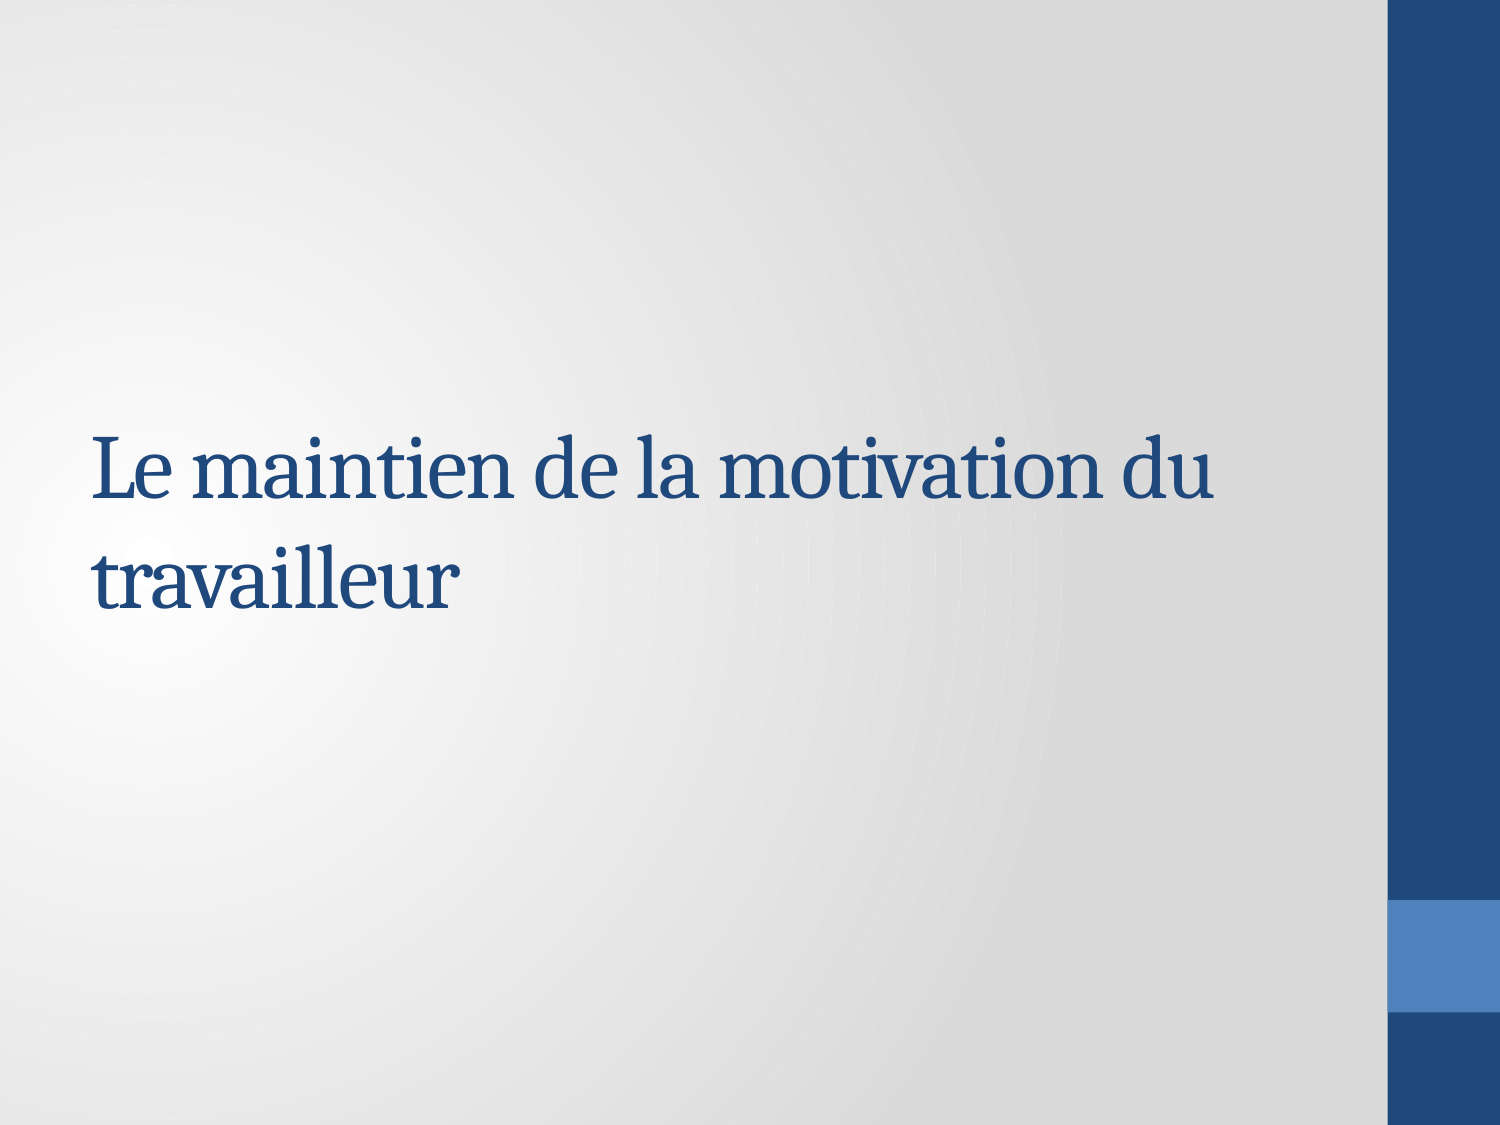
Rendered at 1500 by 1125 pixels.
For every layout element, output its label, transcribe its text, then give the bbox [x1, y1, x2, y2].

title Le maintien de la motivation du travailleur [75, 45, 1325, 988]
